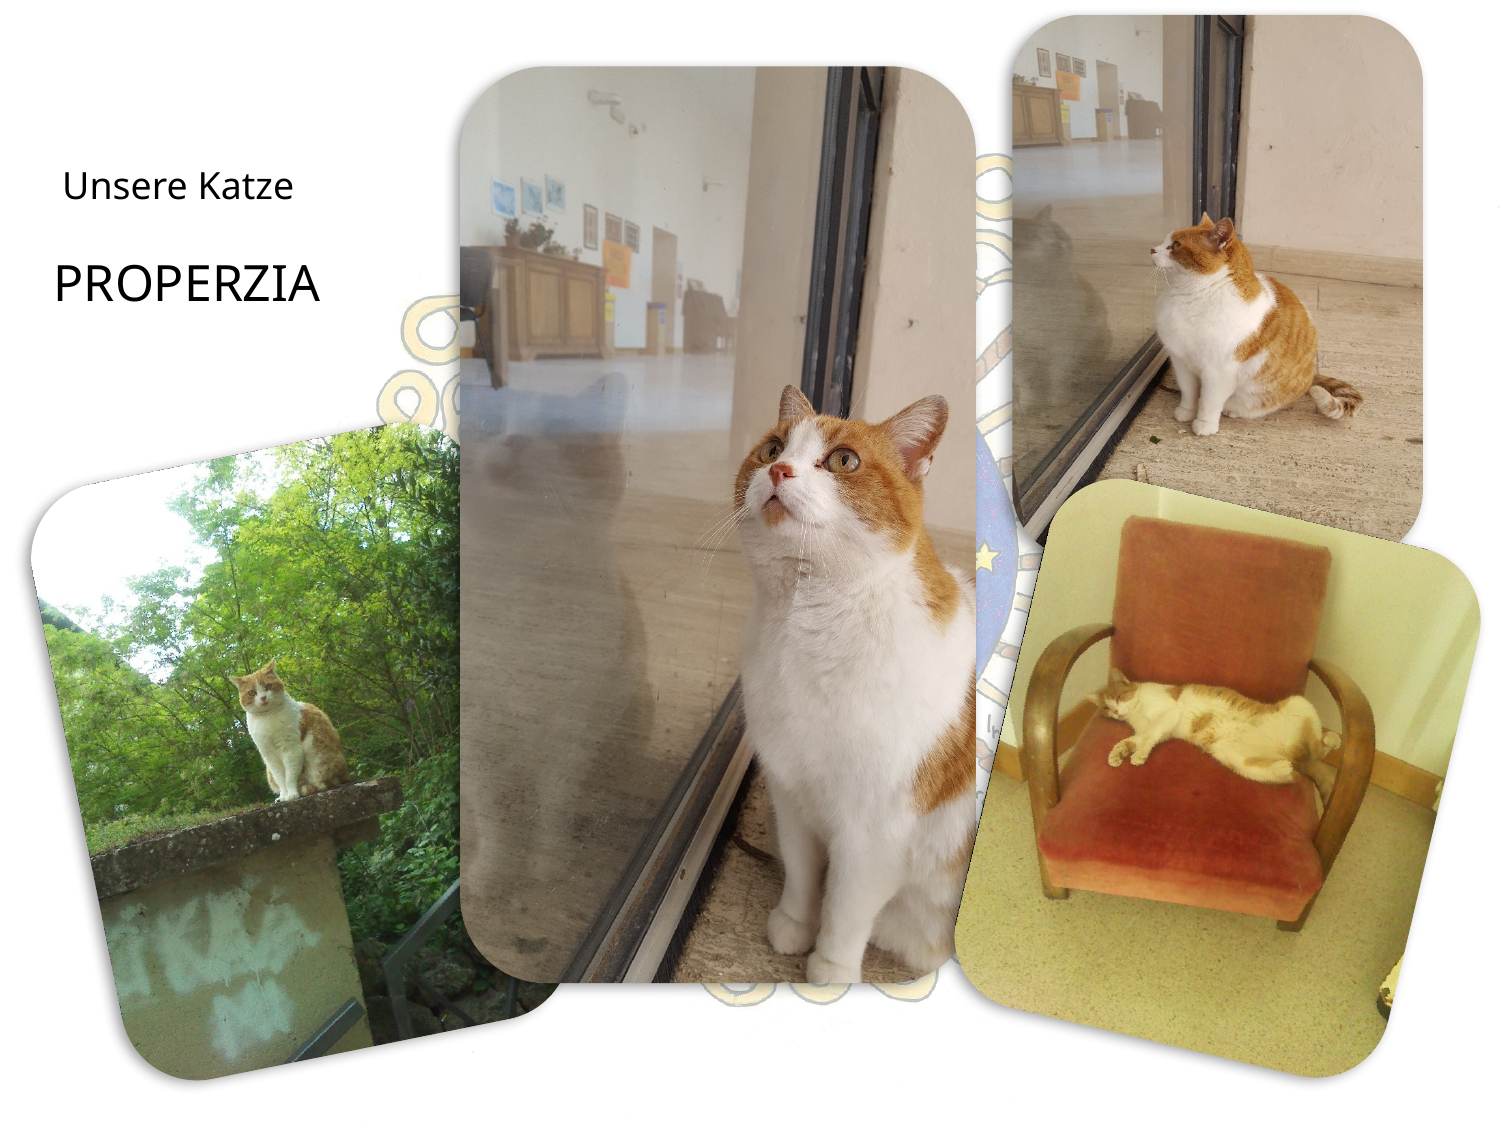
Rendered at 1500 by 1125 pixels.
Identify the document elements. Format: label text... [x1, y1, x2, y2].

text_box Unsere Katze PROPERZIA [38, 154, 422, 320]
picture [31, 14, 1490, 1078]
